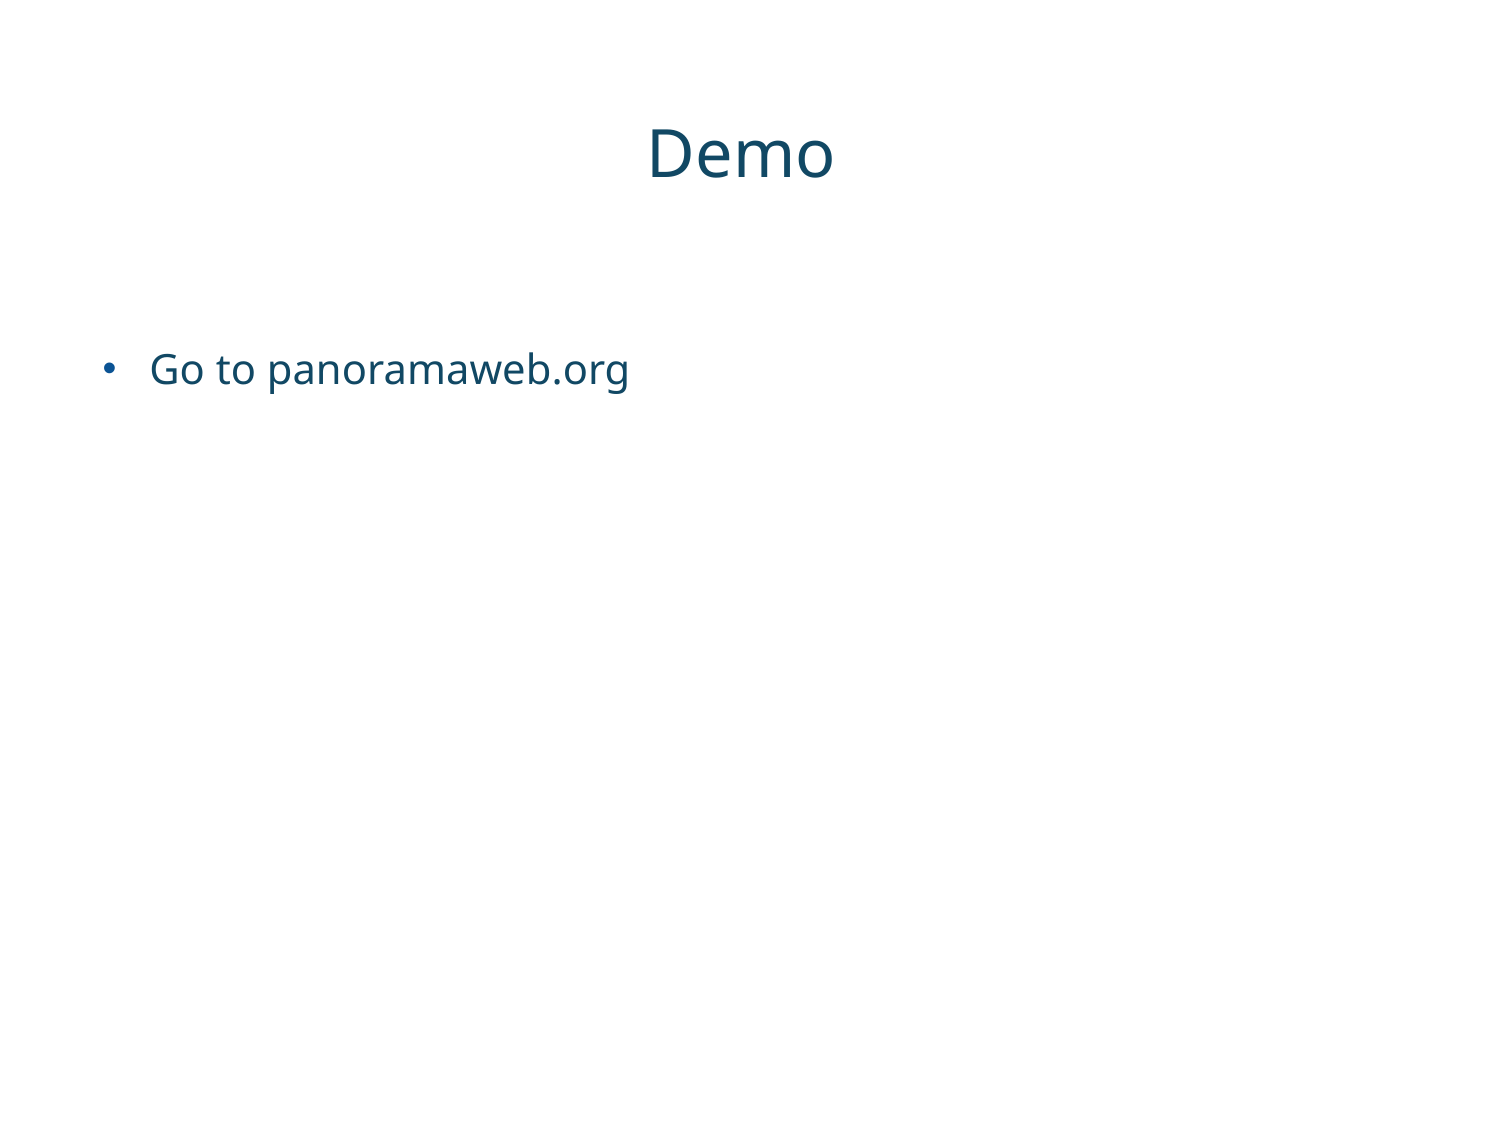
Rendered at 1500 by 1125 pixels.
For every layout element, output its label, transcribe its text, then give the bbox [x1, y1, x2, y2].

title Demo [87, 26, 1396, 277]
list Go to panoramaweb.org [87, 335, 1396, 954]
